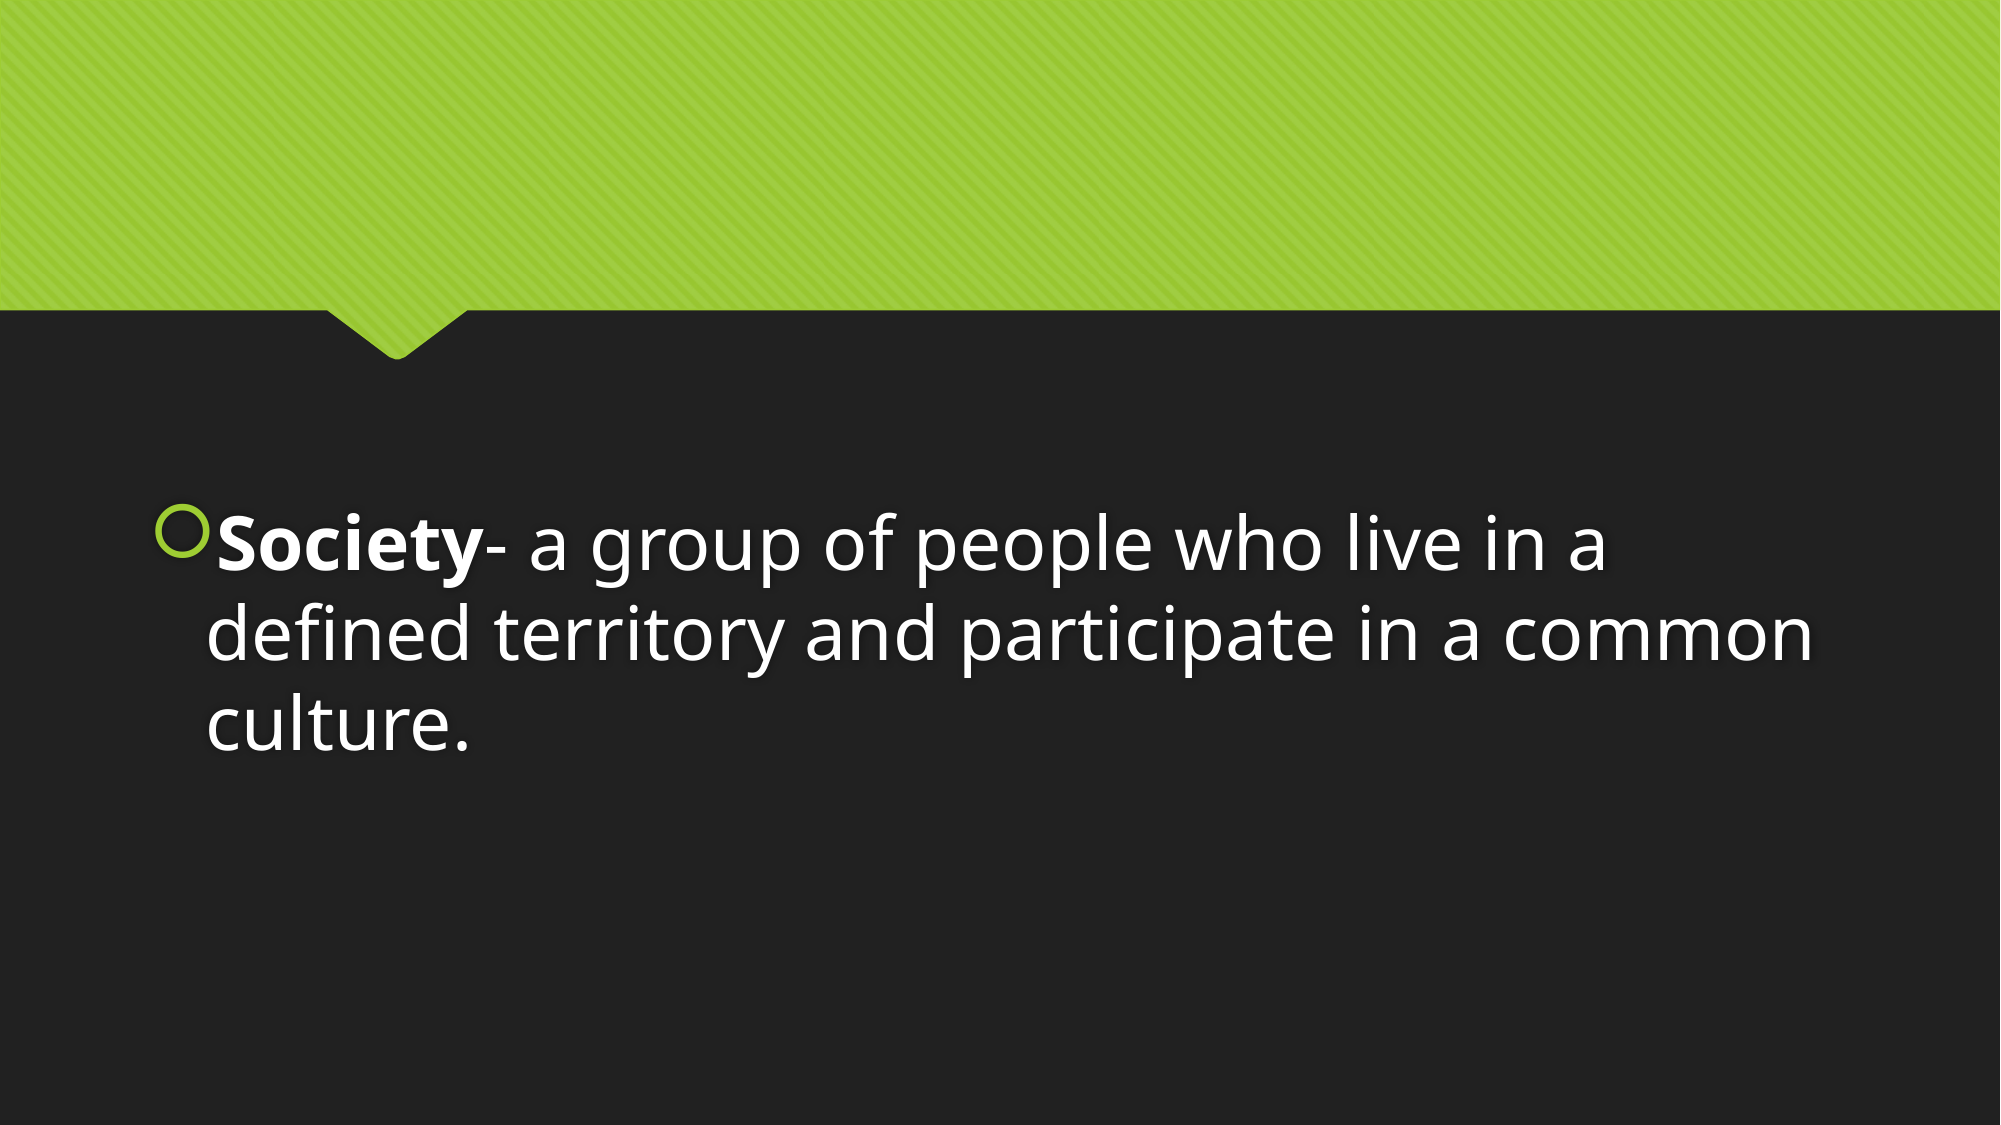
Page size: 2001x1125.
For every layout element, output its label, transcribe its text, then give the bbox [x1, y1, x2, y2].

list Society- a group of people who live in a defined territory and participate in a common culture. [134, 364, 1866, 962]
